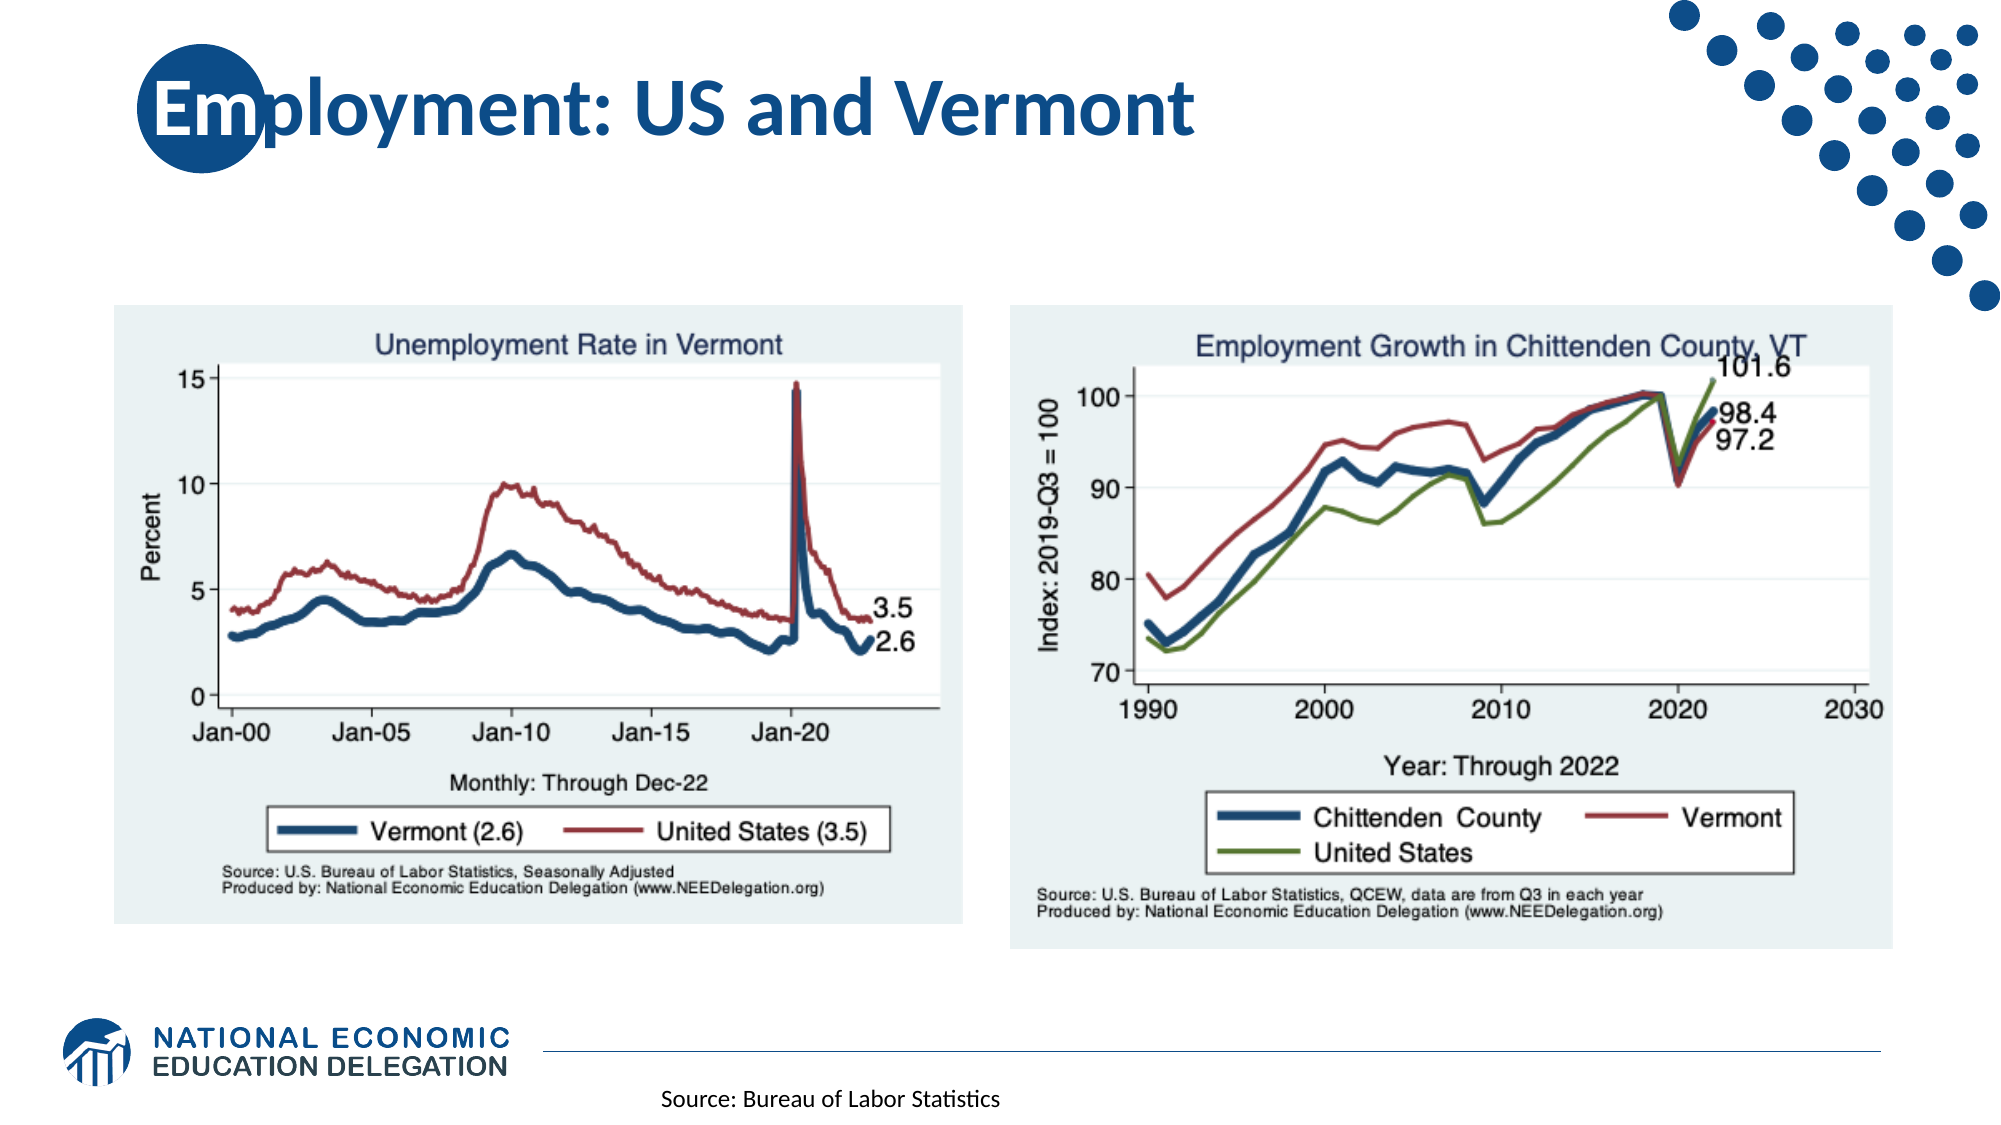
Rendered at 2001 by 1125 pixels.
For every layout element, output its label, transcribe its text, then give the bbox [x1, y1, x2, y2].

text_box Source: Bureau of Labor Statistics [646, 1075, 1016, 1120]
title Employment: US and Vermont [137, 0, 1863, 218]
picture [55, 1013, 520, 1091]
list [114, 305, 963, 924]
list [1010, 305, 1893, 949]
